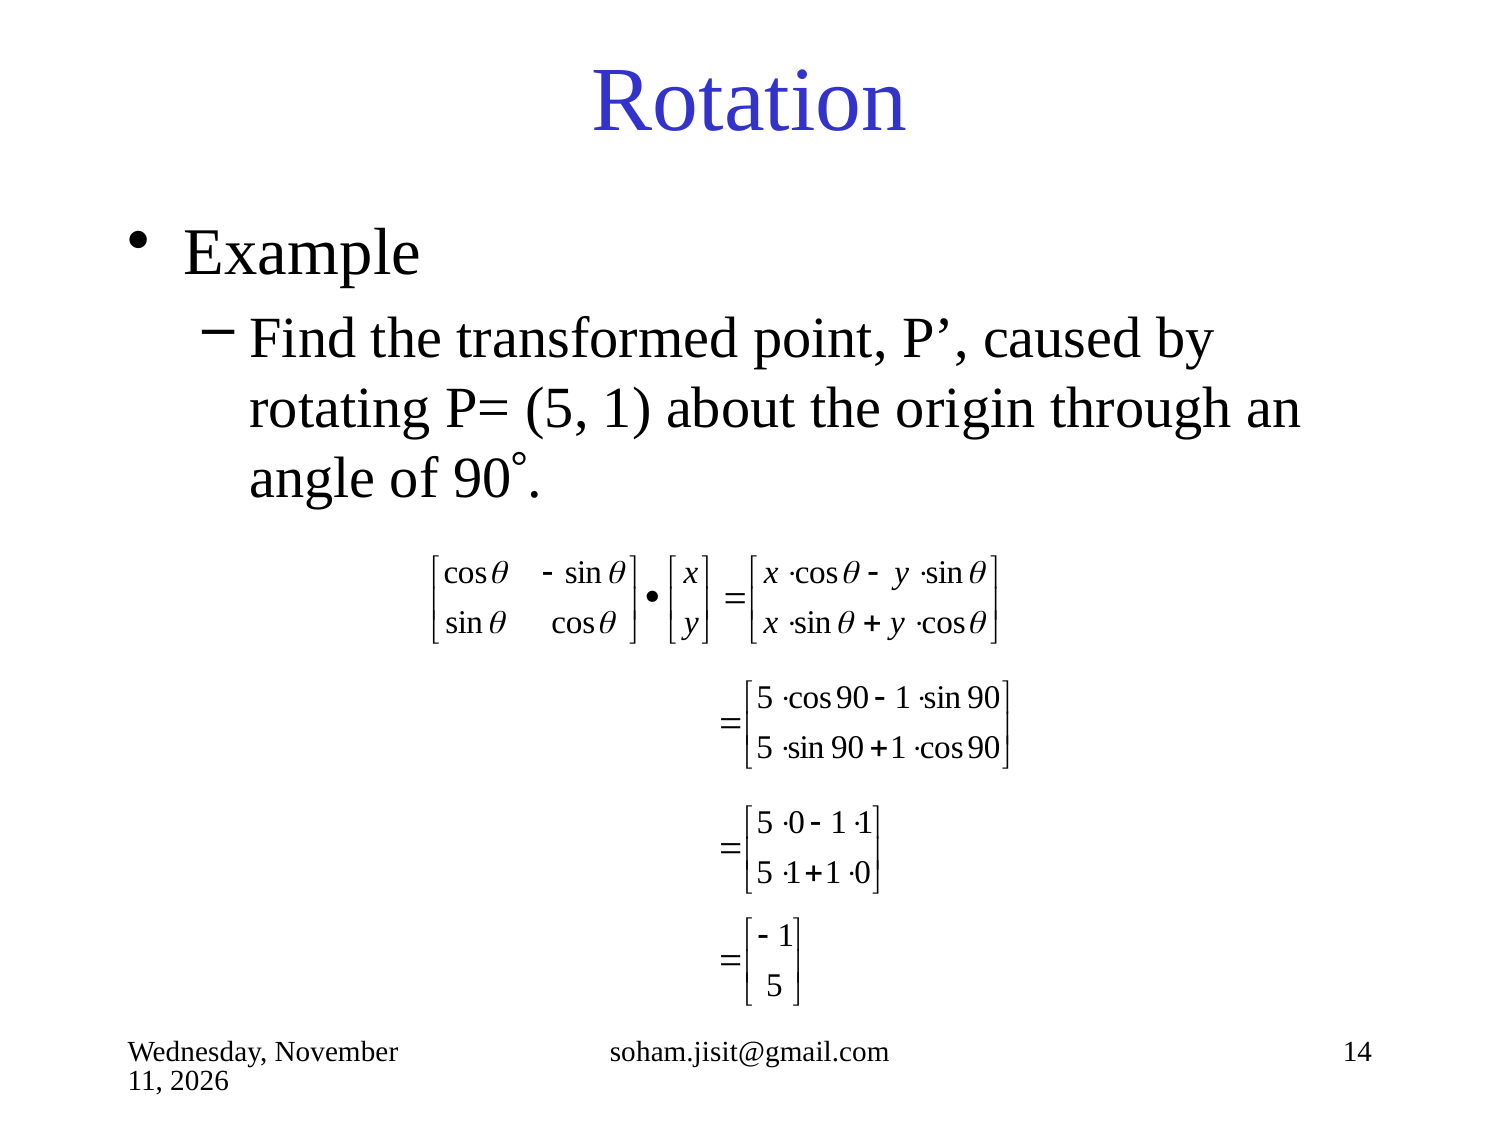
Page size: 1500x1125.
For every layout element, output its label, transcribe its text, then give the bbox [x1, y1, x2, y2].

footer soham.jisit@gmail.com [512, 1025, 988, 1100]
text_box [424, 549, 1009, 650]
list Example Find the transformed point, P’, caused by rotating P= (5, 1) about the origin through an angle of 90. [112, 200, 1388, 875]
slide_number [112, 1025, 425, 1100]
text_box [712, 799, 890, 900]
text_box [712, 674, 1020, 775]
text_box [712, 912, 812, 1013]
slide_number 14 [1074, 1025, 1388, 1100]
title Rotation [112, 0, 1388, 188]
